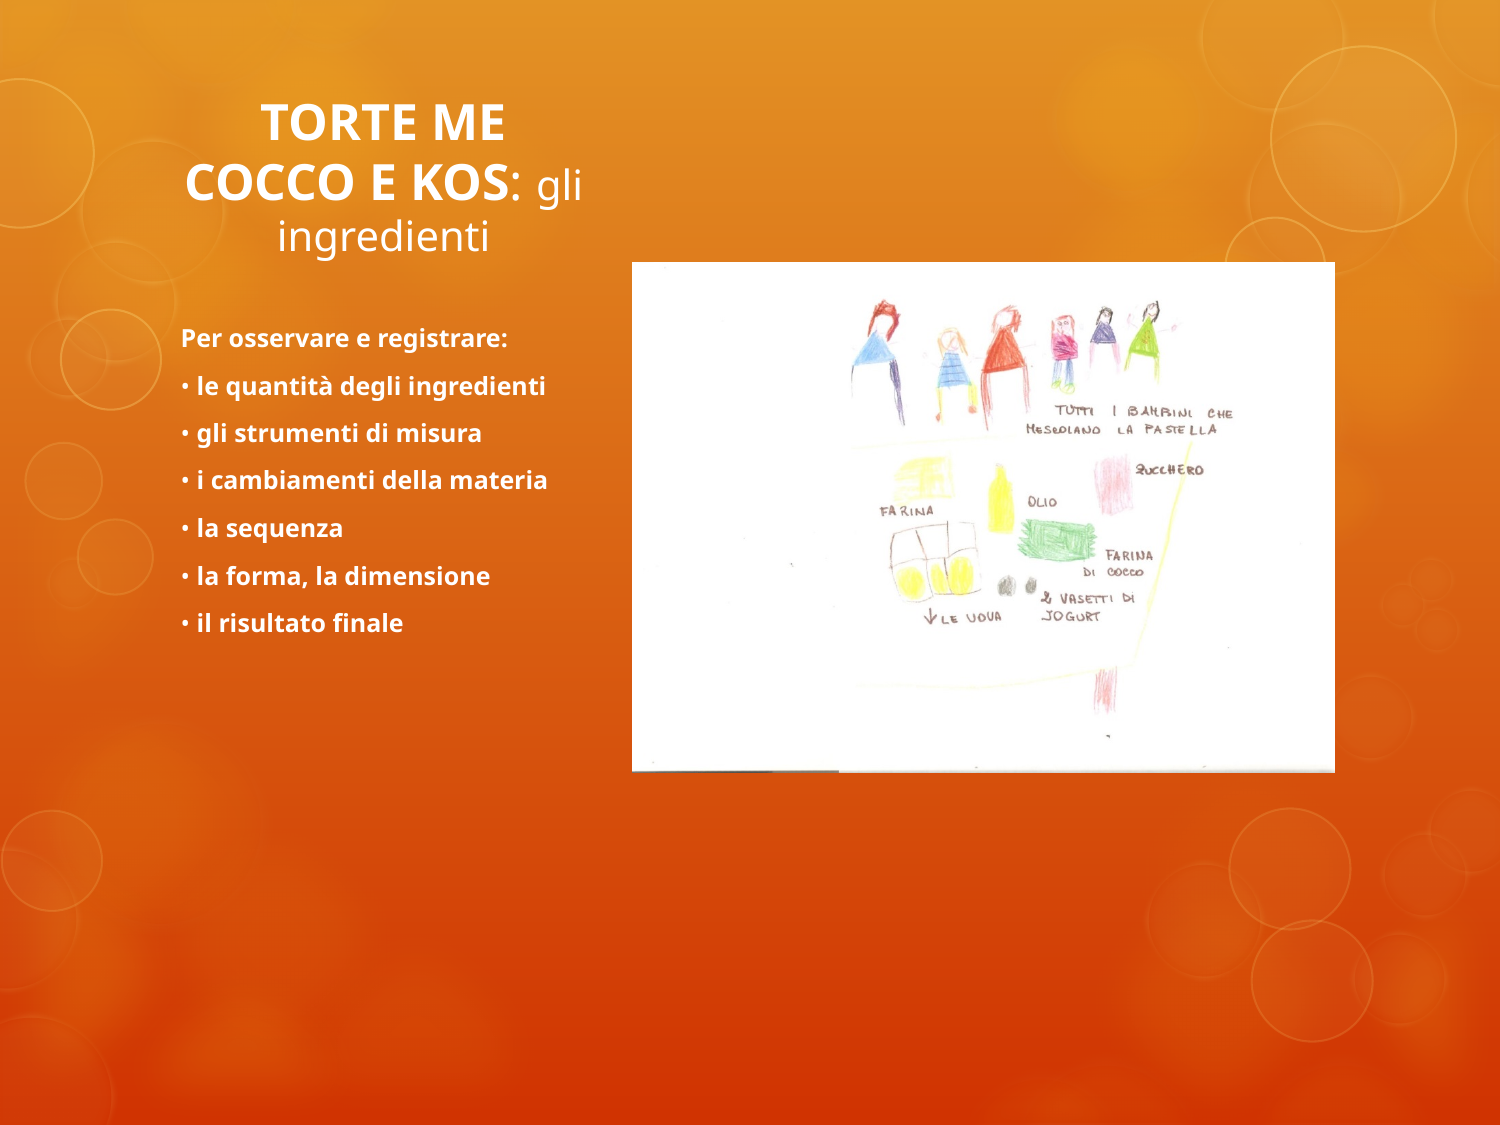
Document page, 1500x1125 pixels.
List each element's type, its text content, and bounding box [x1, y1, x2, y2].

list Per osservare e registrare: • le quantità degli ingredienti • gli strumenti di misura • i cambiamenti della materia • la sequenza • la forma, la dimensione • il risultato finale [165, 267, 603, 962]
title TORTE ME COCCO E KOS: gli ingredienti [165, 73, 603, 267]
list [631, 261, 1335, 773]
